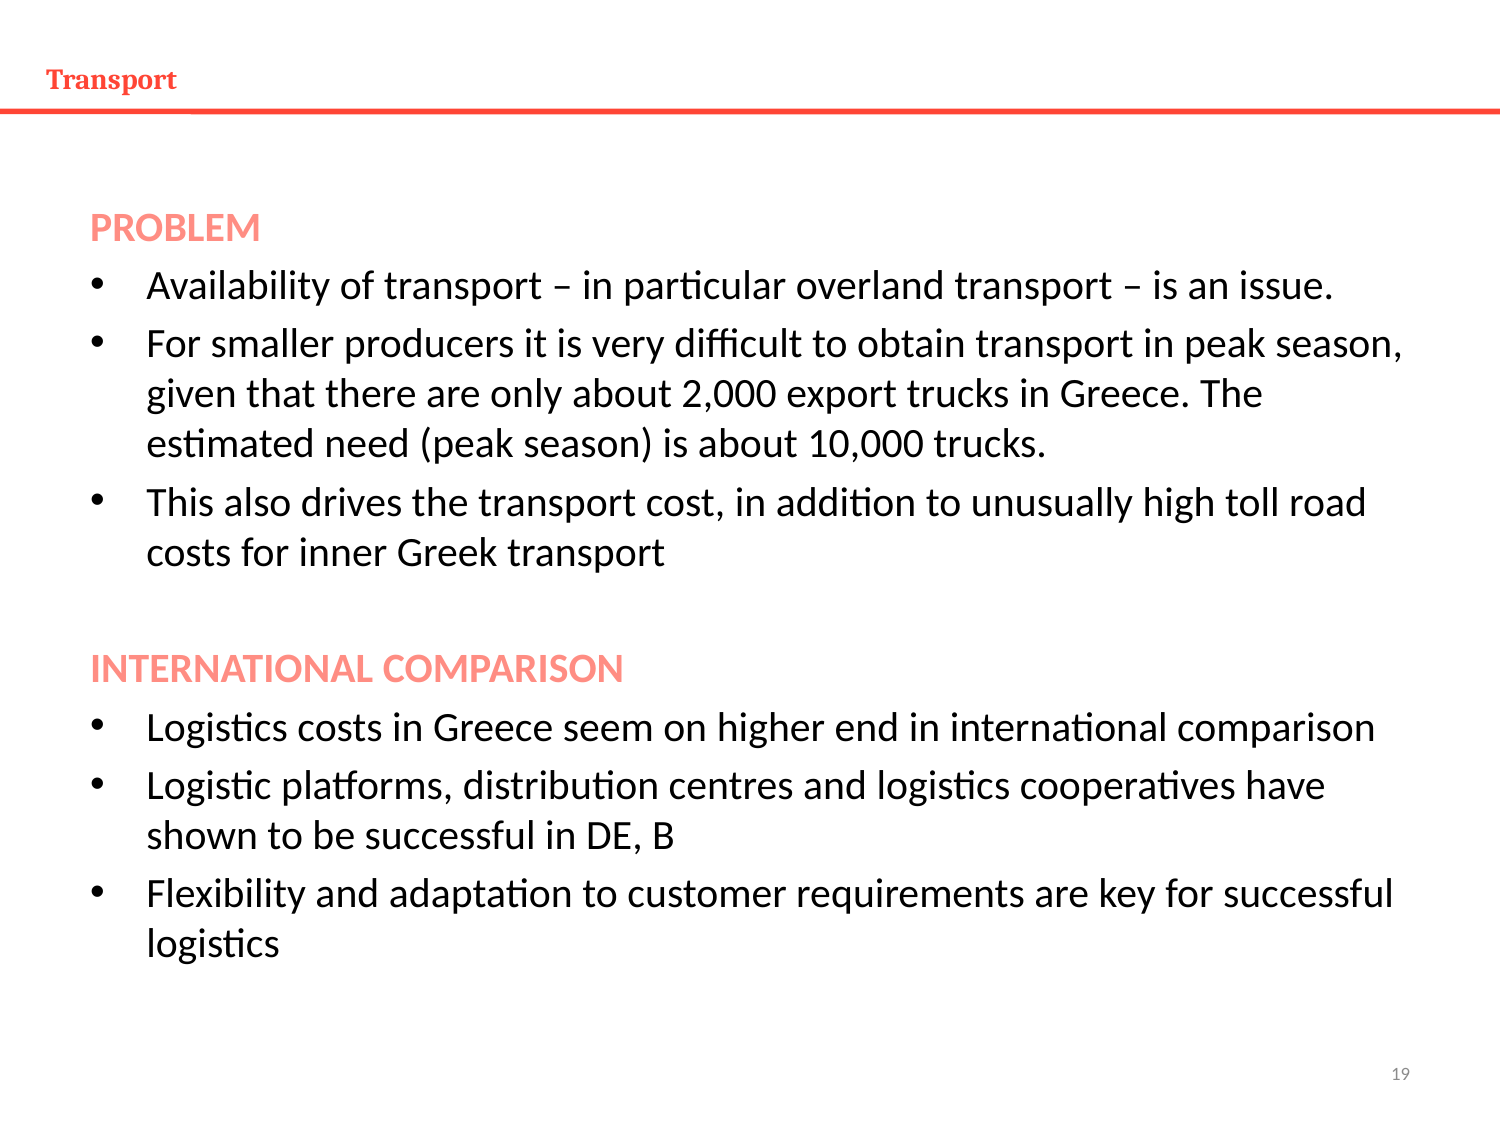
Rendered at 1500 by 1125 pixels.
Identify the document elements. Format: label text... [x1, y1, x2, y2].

list PROBLEM Availability of transport – in particular overland transport – is an issue. For smaller producers it is very difficult to obtain transport in peak season, given that there are only about 2,000 export trucks in Greece. The estimated need (peak season) is about 10,000 trucks. This also drives the transport cost, in addition to unusually high toll road costs for inner Greek transport INTERNATIONAL COMPARISON Logistics costs in Greece seem on higher end in international comparison Logistic platforms, distribution centres and logistics cooperatives have shown to be successful in DE, B Flexibility and adaptation to customer requirements are key for successful logistics [75, 191, 1425, 1005]
slide_number 19 [1074, 1042, 1425, 1103]
title Transport [31, 51, 1381, 105]
